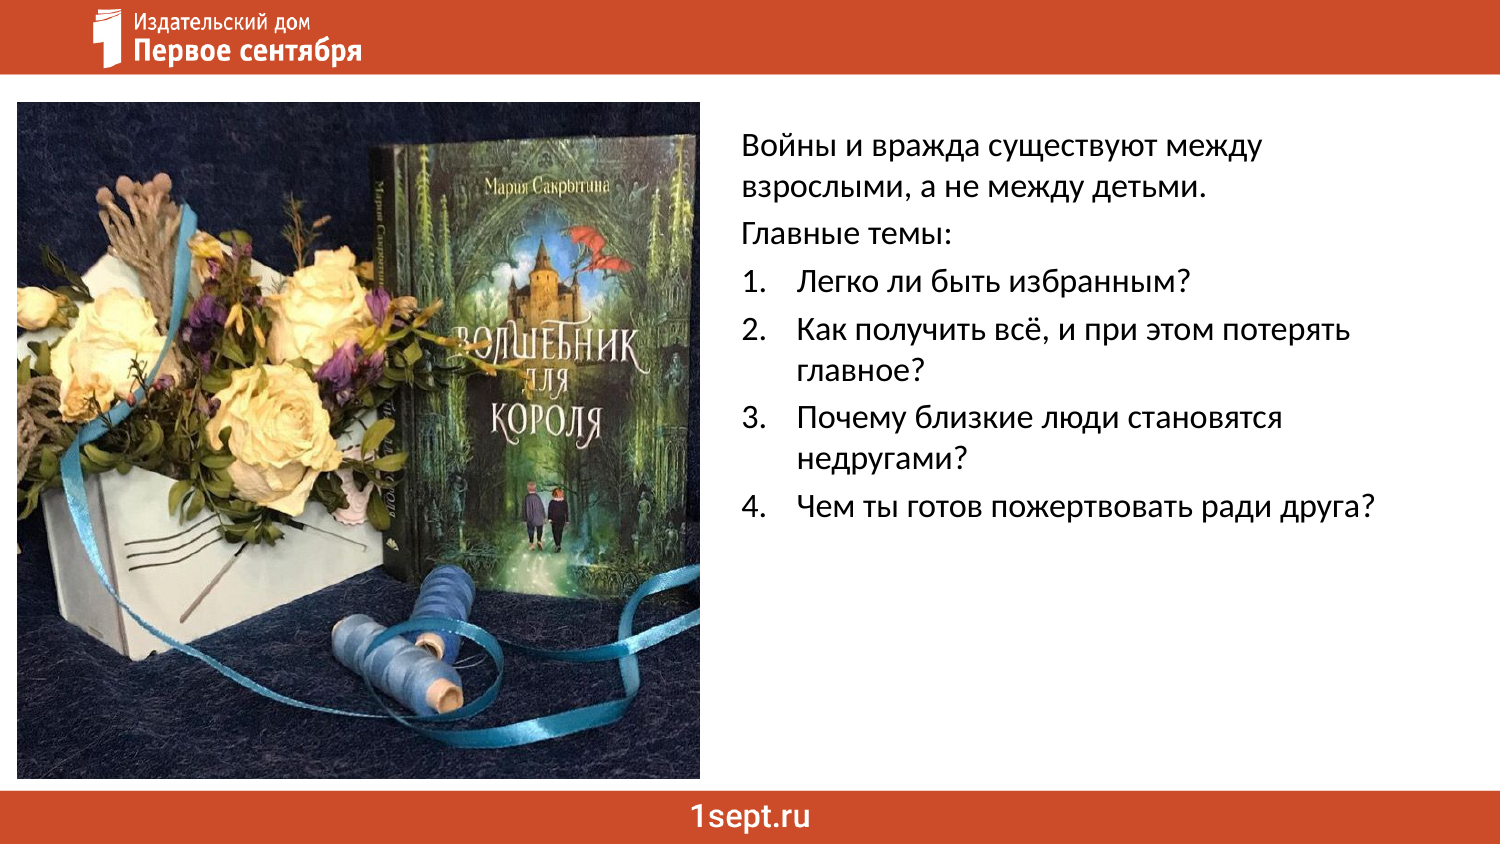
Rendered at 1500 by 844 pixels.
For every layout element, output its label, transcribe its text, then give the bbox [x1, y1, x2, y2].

picture [0, 0, 1500, 844]
list Войны и вражда существуют между взрослыми, а не между детьми. Главные темы: Легко ли быть избранным? Как получить всё, и при этом потерять главное? Почему близкие люди становятся недругами? Чем ты готов пожертвовать ради друга? [726, 114, 1449, 576]
